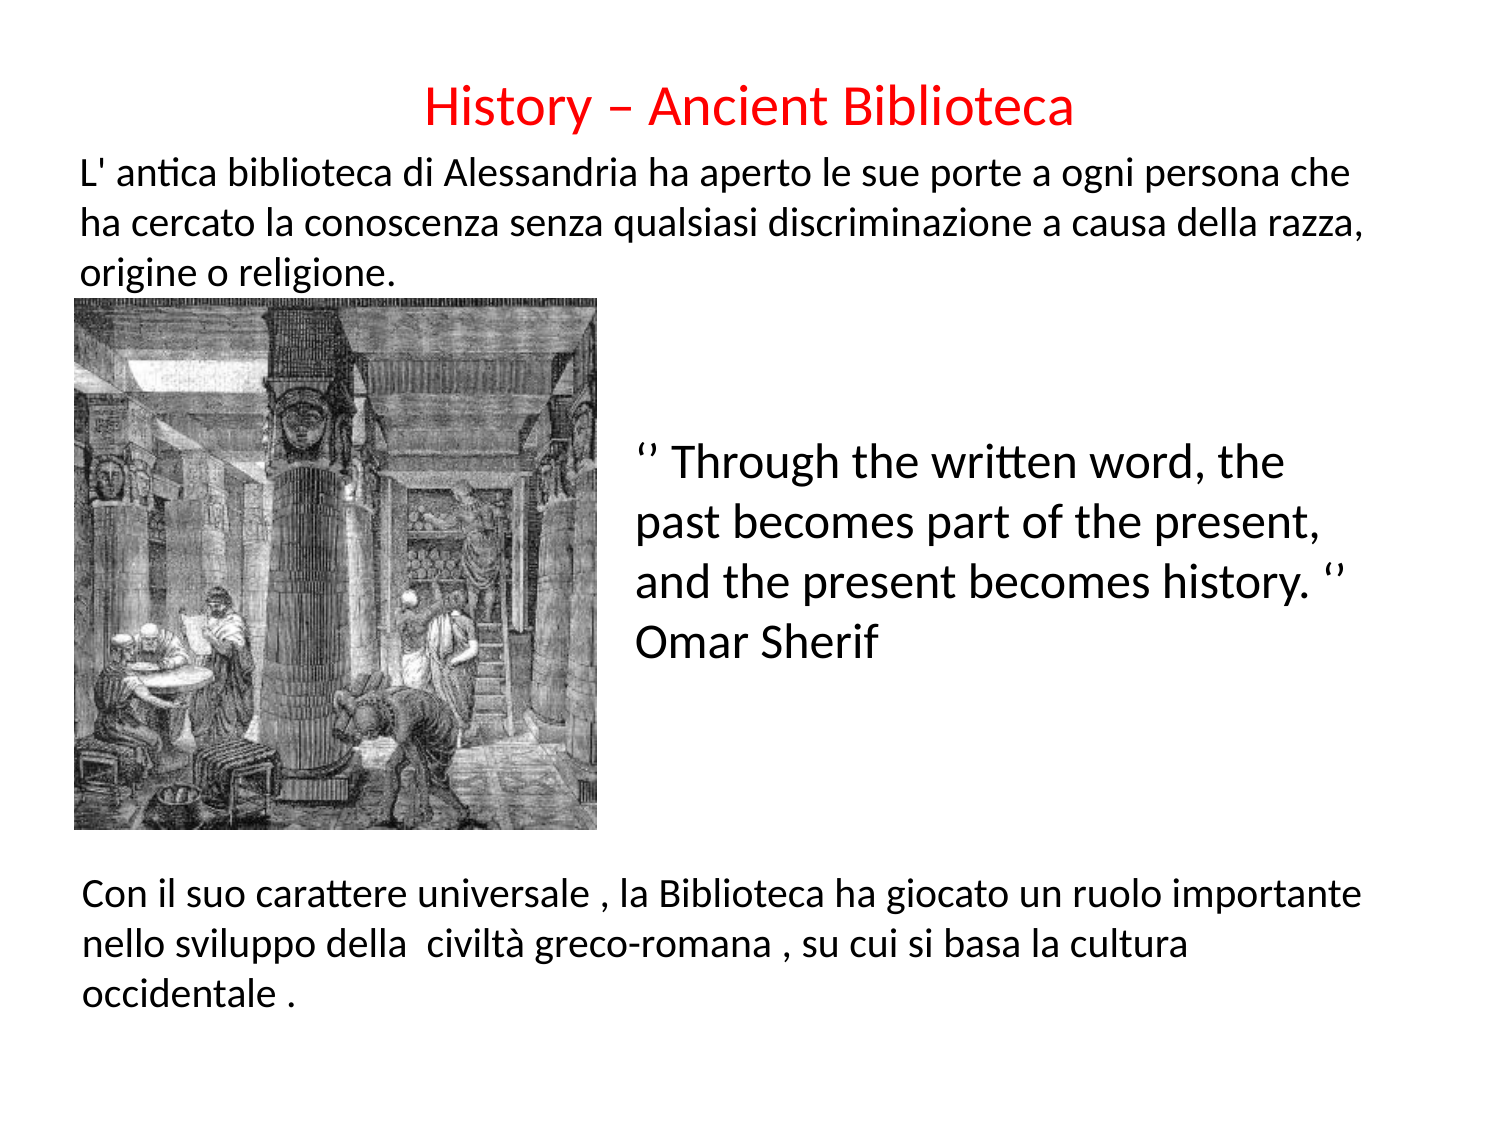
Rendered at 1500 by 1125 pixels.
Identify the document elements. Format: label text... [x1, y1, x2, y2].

text_box L' antica biblioteca di Alessandria ha aperto le sue porte a ogni persona che ha cercato la conoscenza senza qualsiasi discriminazione a causa della razza, origine o religione. [64, 137, 1412, 289]
picture [74, 298, 597, 830]
list Con il suo carattere universale , la Biblioteca ha giocato un ruolo importante nello sviluppo della civiltà greco-romana , su cui si basa la cultura occidentale . [66, 857, 1380, 1041]
text_box ‘’ Through the written word, the past becomes part of the present, and the present becomes history. ‘’ Omar Sherif [620, 420, 1376, 799]
title History – Ancient Biblioteca [75, 8, 1425, 197]
